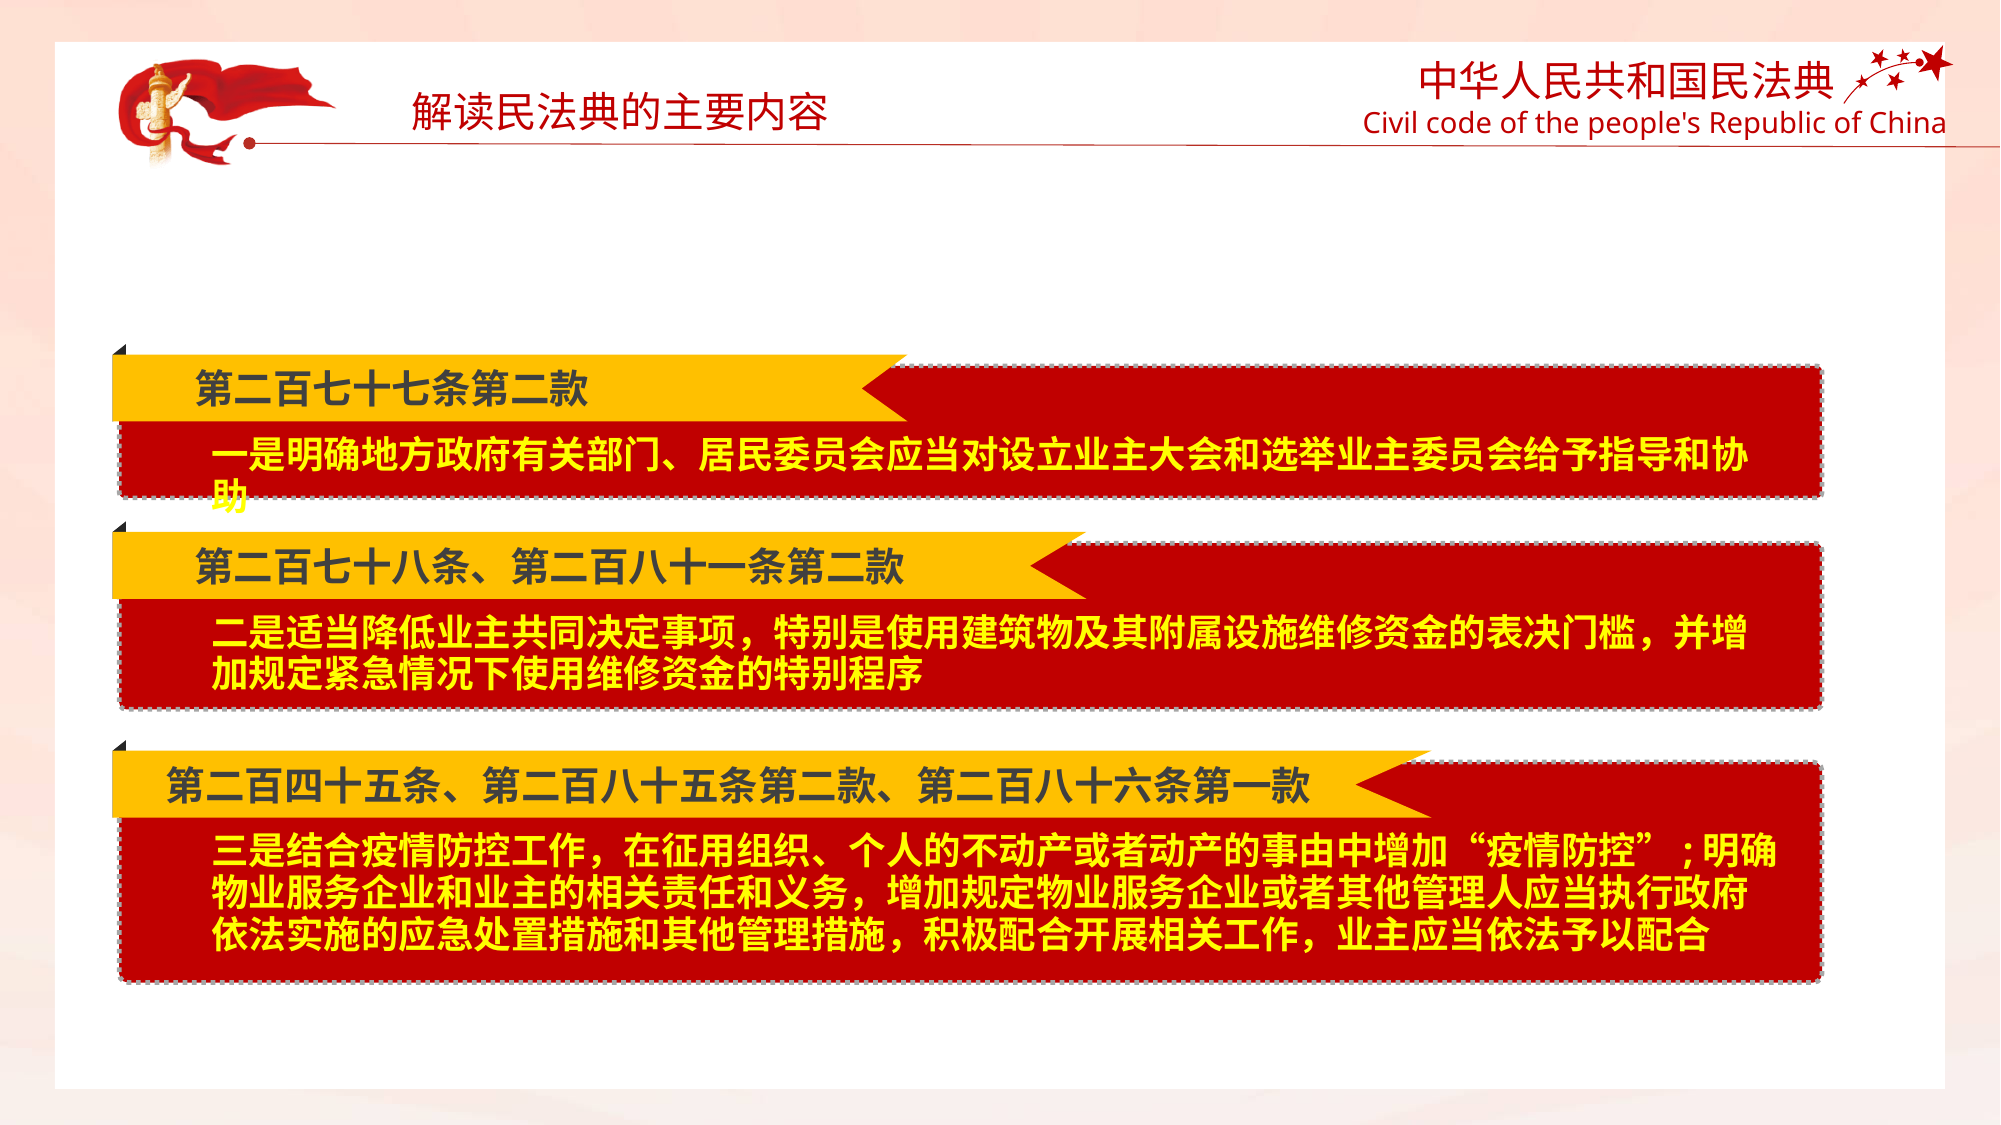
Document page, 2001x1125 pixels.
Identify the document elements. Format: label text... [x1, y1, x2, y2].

text_box [113, 344, 126, 354]
text_box [118, 364, 1824, 499]
text_box [112, 354, 908, 422]
picture [0, 0, 2000, 1125]
text_box [112, 750, 1432, 818]
text_box 第二百七十八条、第二百八十一条第二款 [183, 536, 1065, 595]
text_box [118, 542, 1824, 711]
text_box [113, 740, 126, 750]
text_box 三是结合疫情防控工作，在征用组织、个人的不动产或者动产的事由中增加“疫情防控”;明确物业服务企业和业主的相关责任和义务，增加规定物业服务企业或者其他管理人应当执行政府依法实施的应急处置措施和其他管理措施，积极配合开展相关工作，业主应当依法予以配合 [196, 823, 1798, 964]
text_box 解读民法典的主要内容 [168, 77, 1073, 143]
text_box [118, 761, 1824, 984]
text_box [113, 521, 126, 531]
text_box 二是适当降低业主共同决定事项，特别是使用建筑物及其附属设施维修资金的表决门槛，并增加规定紧急情况下使用维修资金的特别程序 [196, 604, 1798, 703]
text_box [112, 531, 1087, 599]
text_box 第二百七十七条第二款 [183, 358, 908, 418]
text_box 一是明确地方政府有关部门、居民委员会应当对设立业主大会和选举业主委员会给予指导和协助 [196, 427, 1798, 526]
text_box 第二百四十五条、第二百八十五条第二款、第二百八十六条第一款 [154, 754, 1403, 814]
